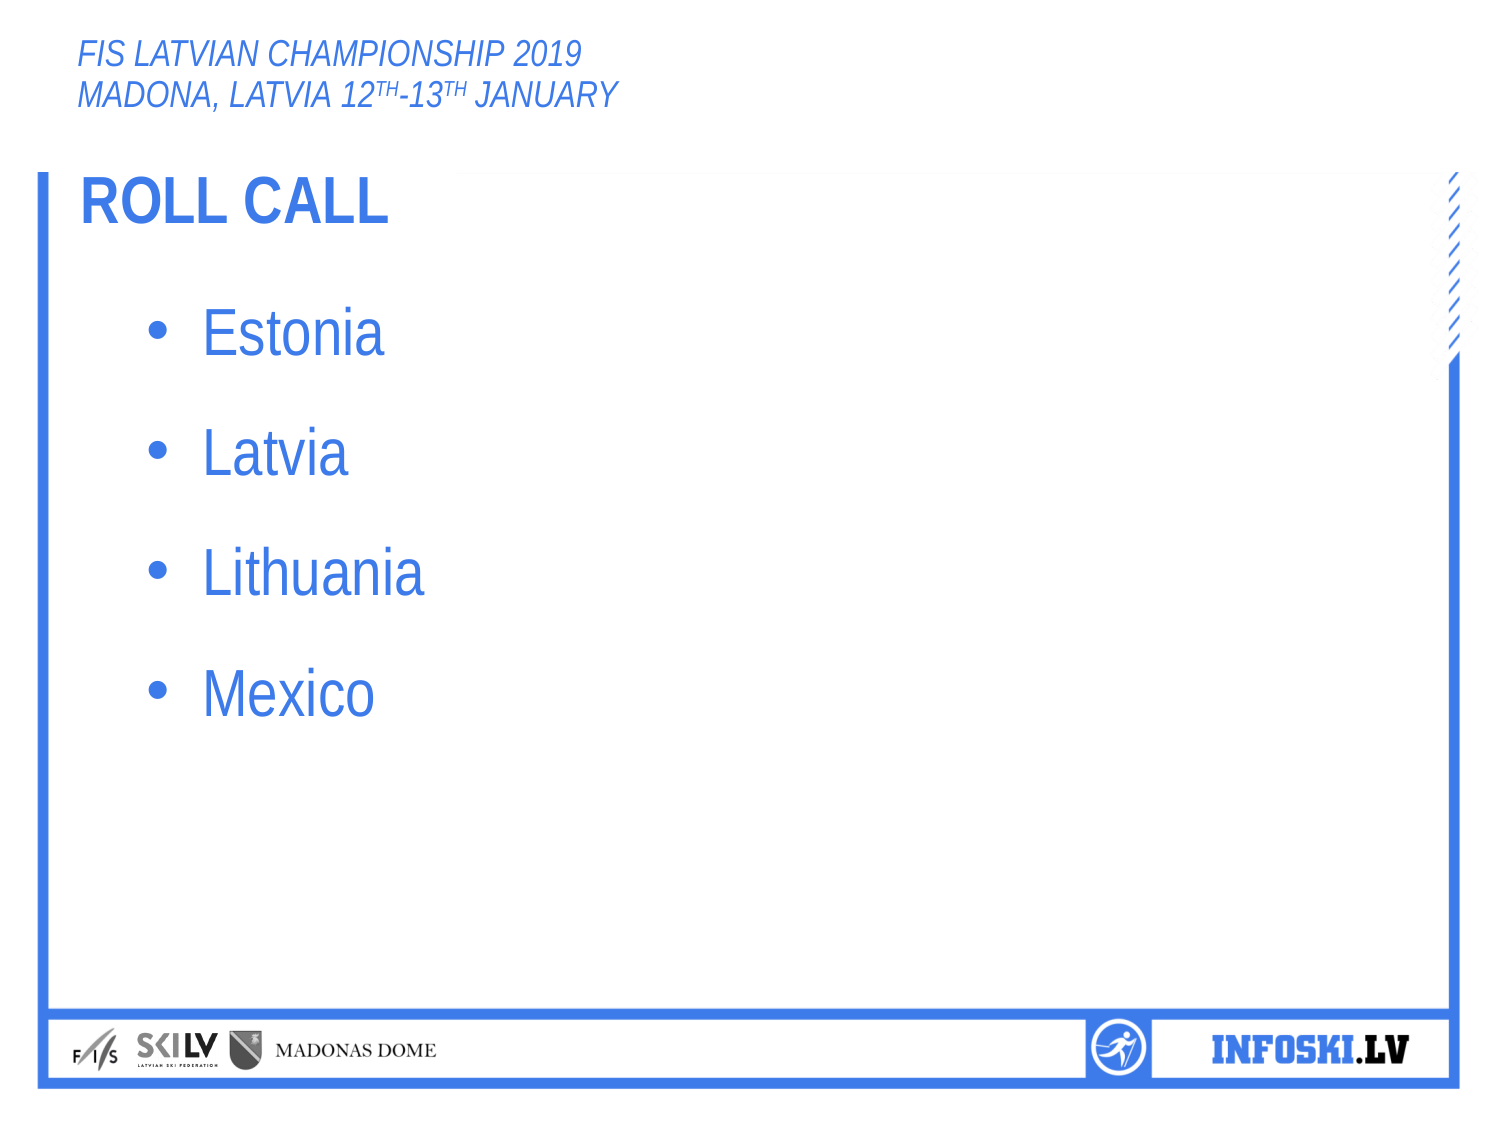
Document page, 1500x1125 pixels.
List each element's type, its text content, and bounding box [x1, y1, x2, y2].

title FIS Latvian championship 2019 MADONA, LATVIA 12th-13TH January [62, 24, 1199, 126]
text_box Estonia Latvia Lithuania Mexico [74, 241, 1425, 1005]
picture [0, 172, 1500, 1125]
text_box Roll call [65, 148, 1416, 263]
